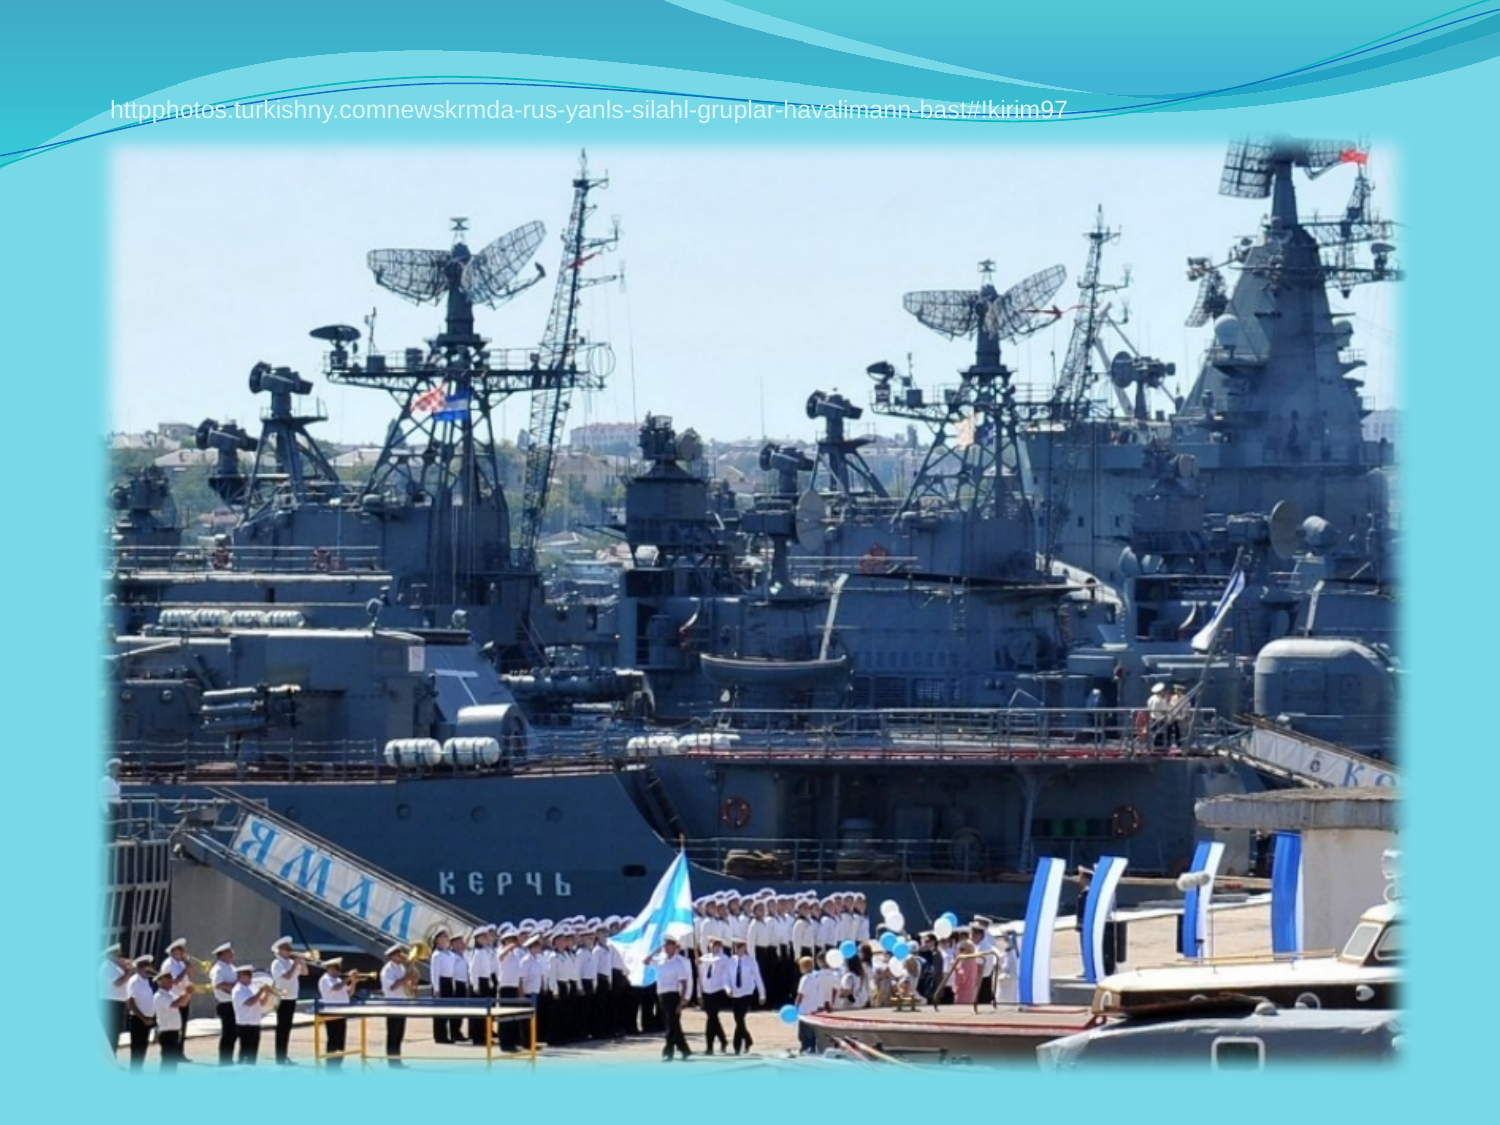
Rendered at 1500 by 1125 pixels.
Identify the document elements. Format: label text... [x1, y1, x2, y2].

picture [93, 128, 1415, 1079]
title httpphotos.turkishny.comnewskrmda-rus-yanls-silahl-gruplar-havalimann-bast#!kirim97 [75, 115, 1438, 123]
